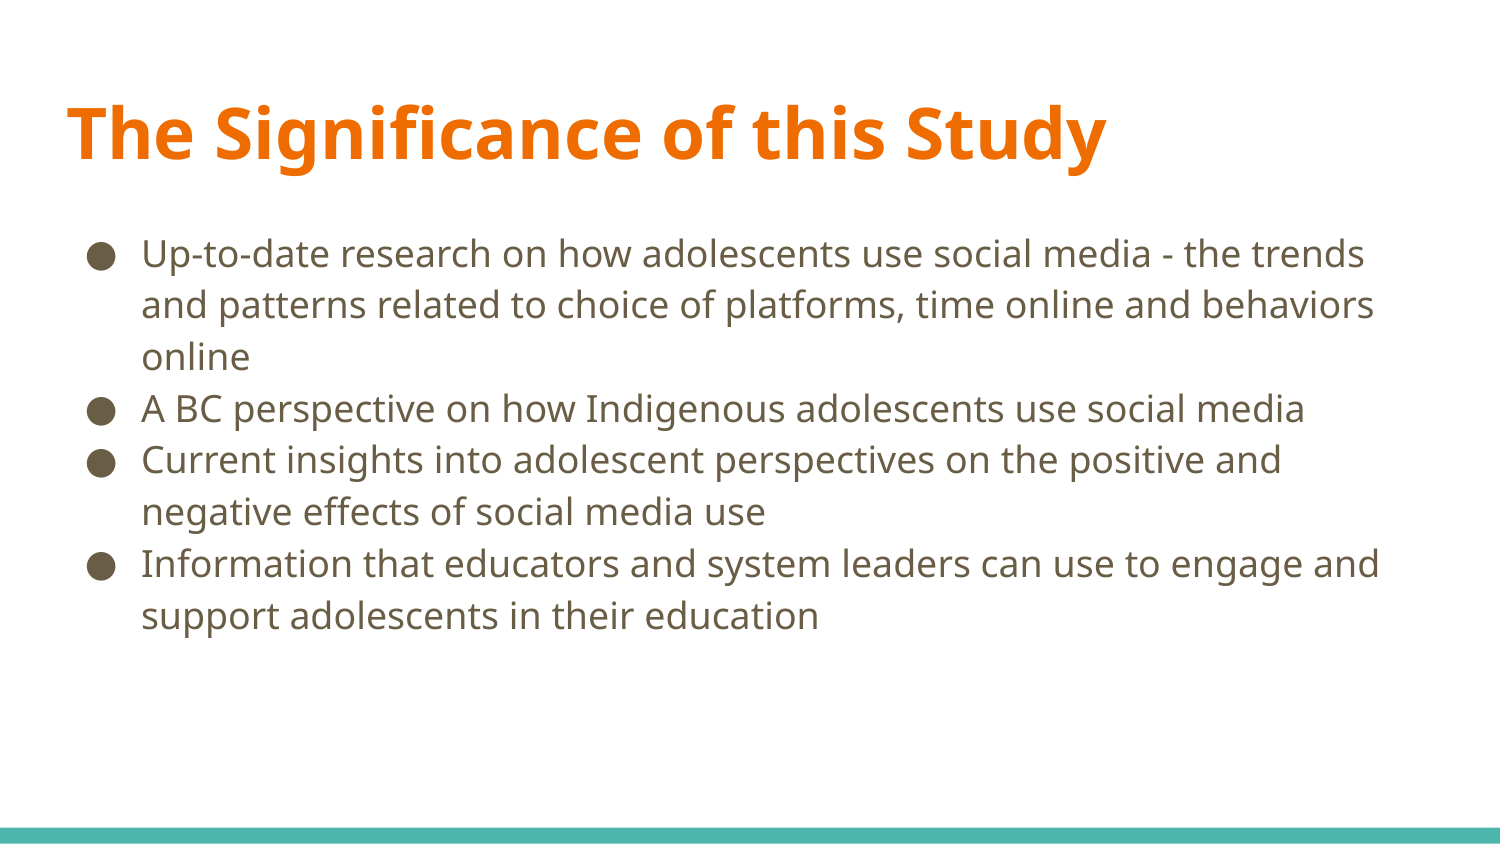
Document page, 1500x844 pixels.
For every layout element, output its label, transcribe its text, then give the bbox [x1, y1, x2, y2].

title The Significance of this Study [51, 72, 1449, 189]
list Up-to-date research on how adolescents use social media - the trends and patterns related to choice of platforms, time online and behaviors online A BC perspective on how Indigenous adolescents use social media Current insights into adolescent perspectives on the positive and negative effects of social media use Information that educators and system leaders can use to engage and support adolescents in their education [51, 207, 1449, 750]
